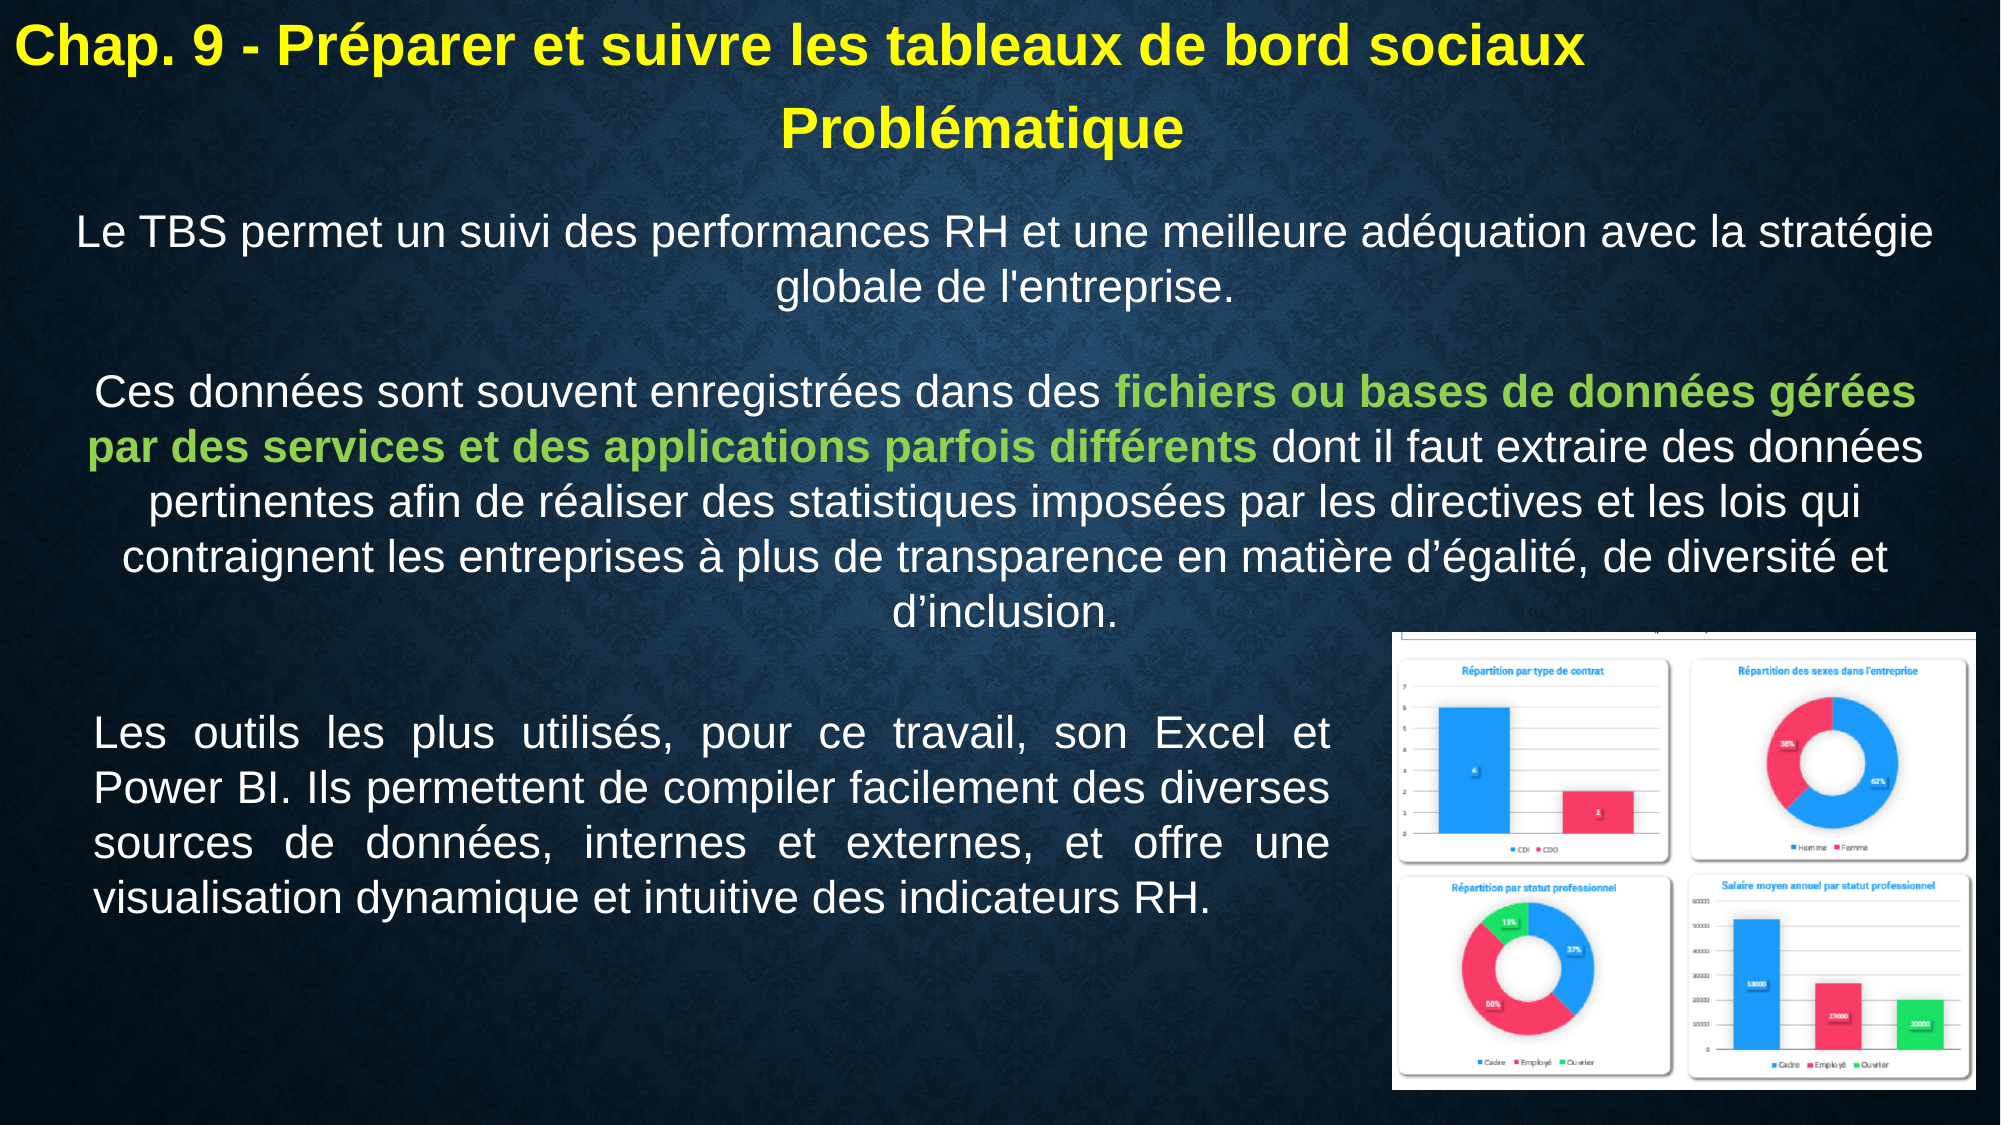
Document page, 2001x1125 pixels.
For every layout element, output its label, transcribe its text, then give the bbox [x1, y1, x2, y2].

text_box Les outils les plus utilisés, pour ce travail, son Excel et Power BI. Ils permettent de compiler facilement des diverses sources de données, internes et externes, et offre une visualisation dynamique et intuitive des indicateurs RH. [78, 695, 1347, 930]
picture [1392, 632, 1976, 1091]
text_box Problématique [461, 82, 1505, 168]
text_box [0, 0, 2000, 75]
text_box Chap. 9 - Préparer et suivre les tableaux de bord sociaux [0, 75, 2000, 85]
text_box Le TBS permet un suivi des performances RH et une meilleure adéquation avec la stratégie globale de l'entreprise. Ces données sont souvent enregistrées dans des fichiers ou bases de données gérées par des services et des applications parfois différents dont il faut extraire des données pertinentes afin de réaliser des statistiques imposées par les directives et les lois qui contraignent les entreprises à plus de transparence en matière d’égalité, de diversité et d’inclusion. [54, 194, 1957, 645]
